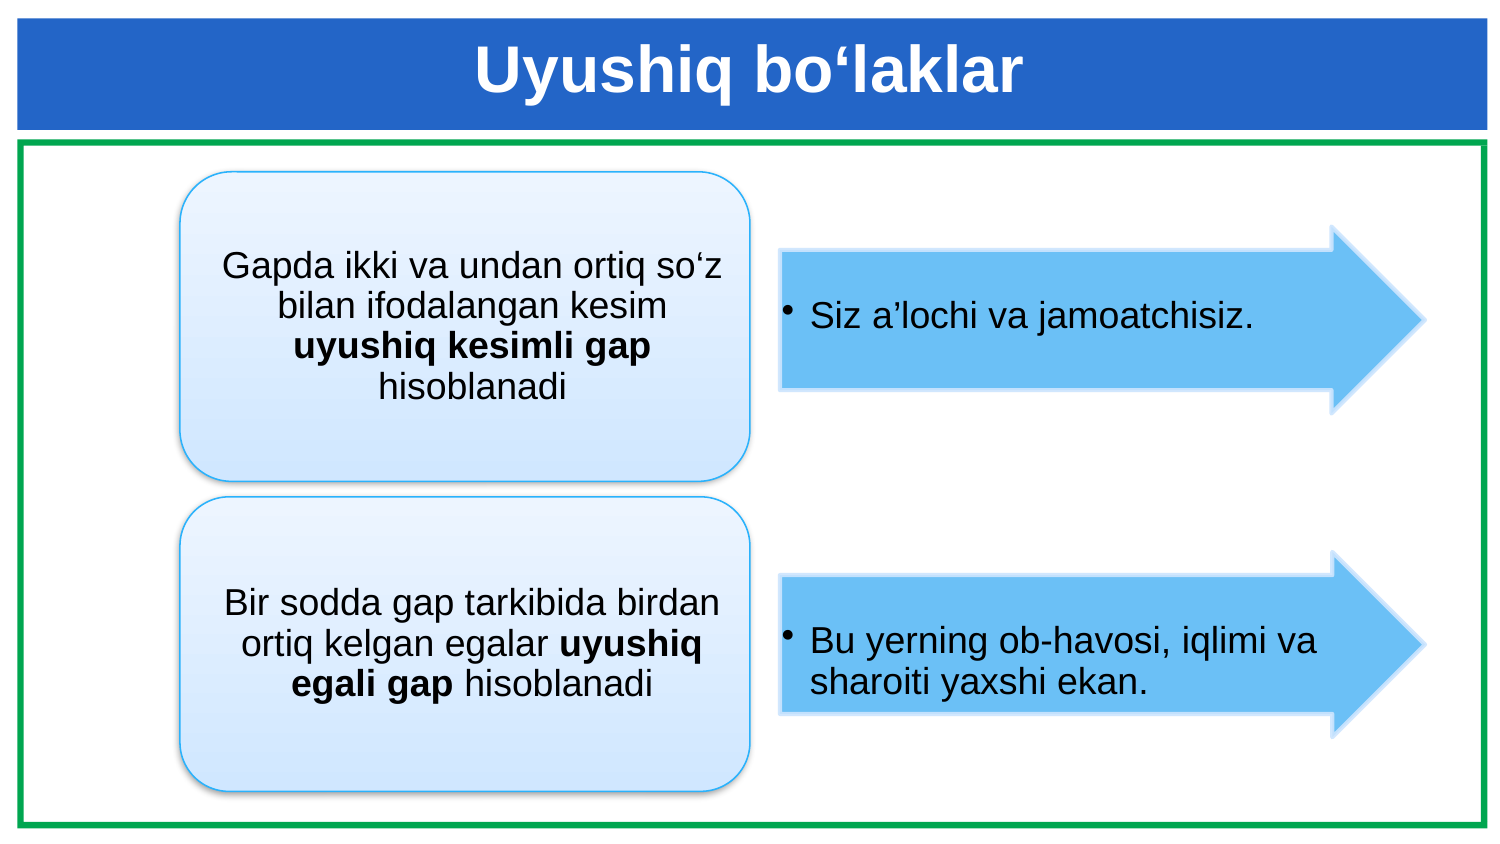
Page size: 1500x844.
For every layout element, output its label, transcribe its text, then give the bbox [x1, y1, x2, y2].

title Uyushiq bo‘laklar [78, 26, 1422, 107]
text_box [37, 159, 1463, 810]
